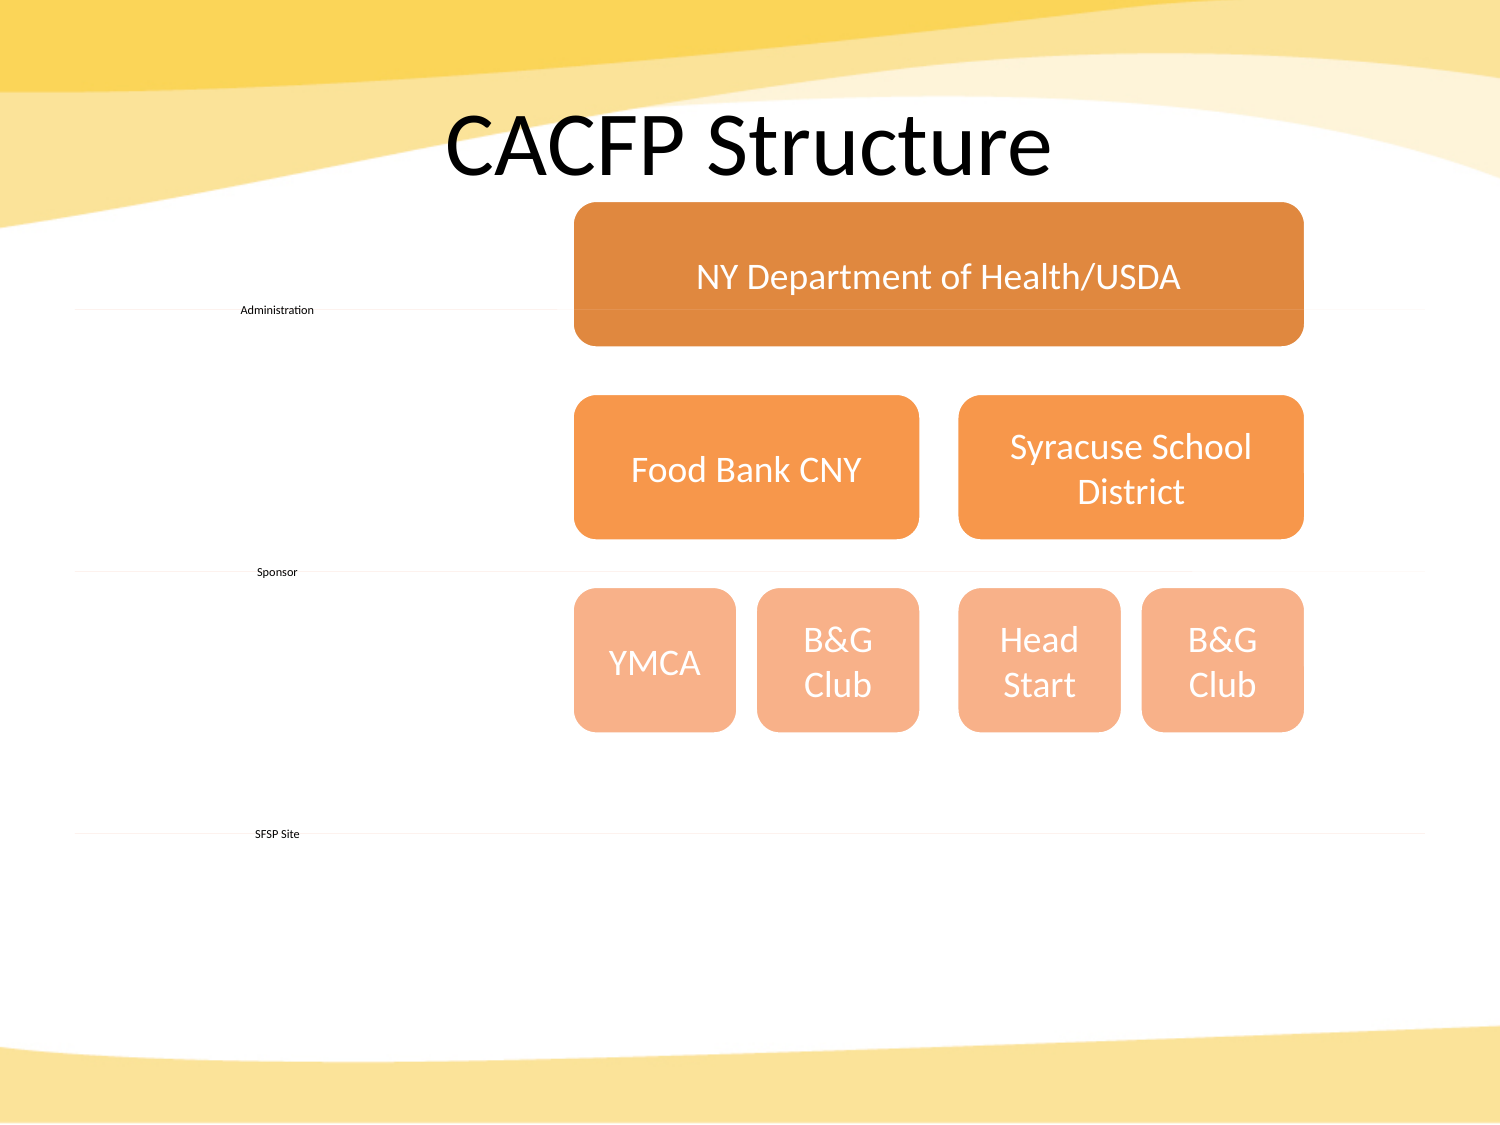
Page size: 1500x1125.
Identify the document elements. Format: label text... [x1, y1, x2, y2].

picture [0, 0, 1500, 1125]
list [74, 199, 1426, 943]
title CACFP Structure [75, 45, 1425, 199]
